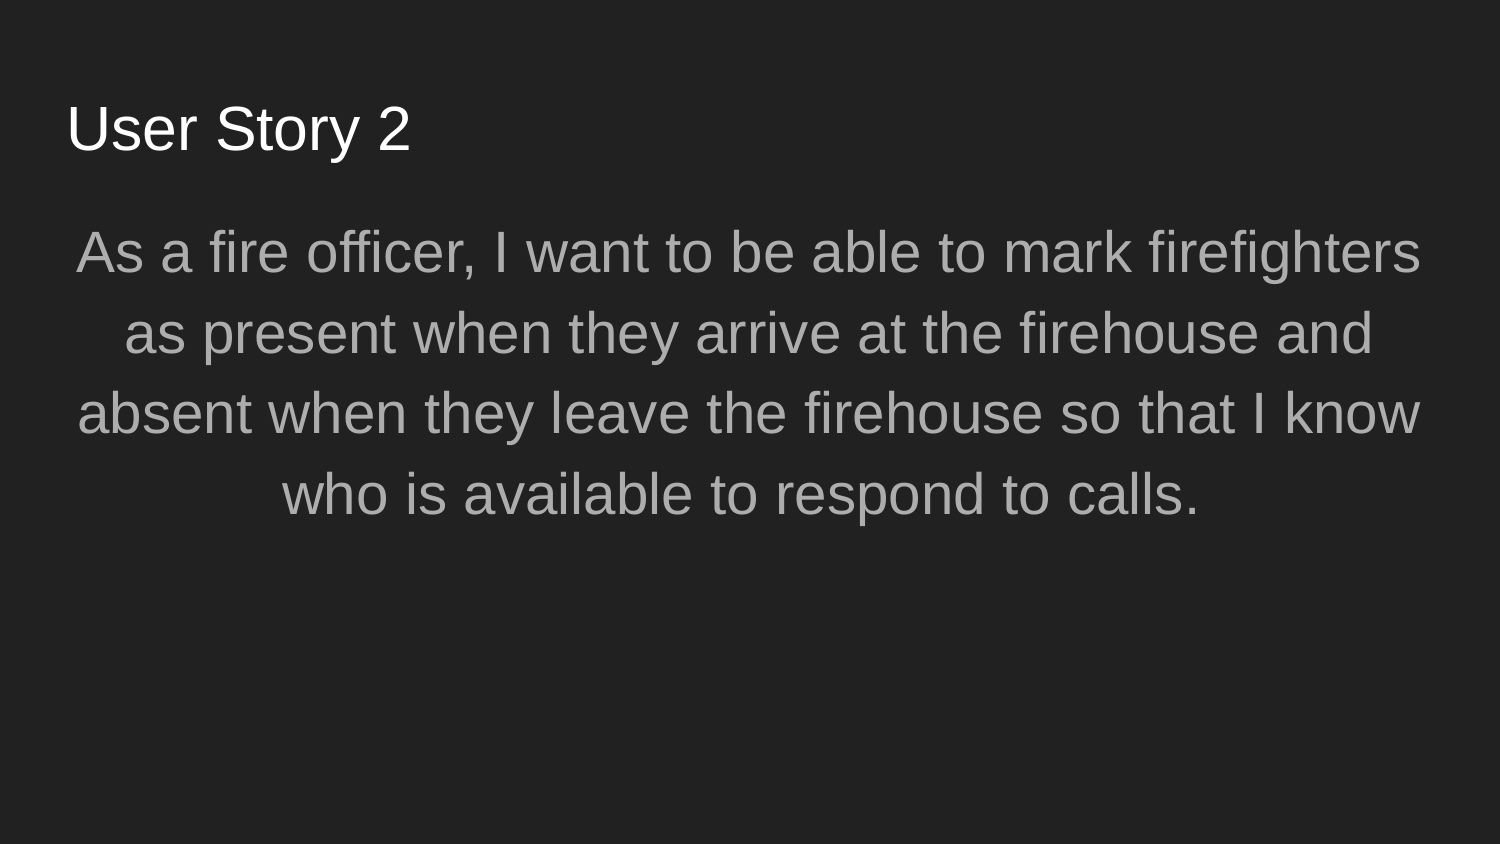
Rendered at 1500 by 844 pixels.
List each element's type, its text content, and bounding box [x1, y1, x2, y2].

list As a fire officer, I want to be able to mark firefighters as present when they arrive at the firehouse and absent when they leave the firehouse so that I know who is available to respond to calls. [51, 189, 1449, 750]
title User Story 2 [51, 72, 1449, 167]
